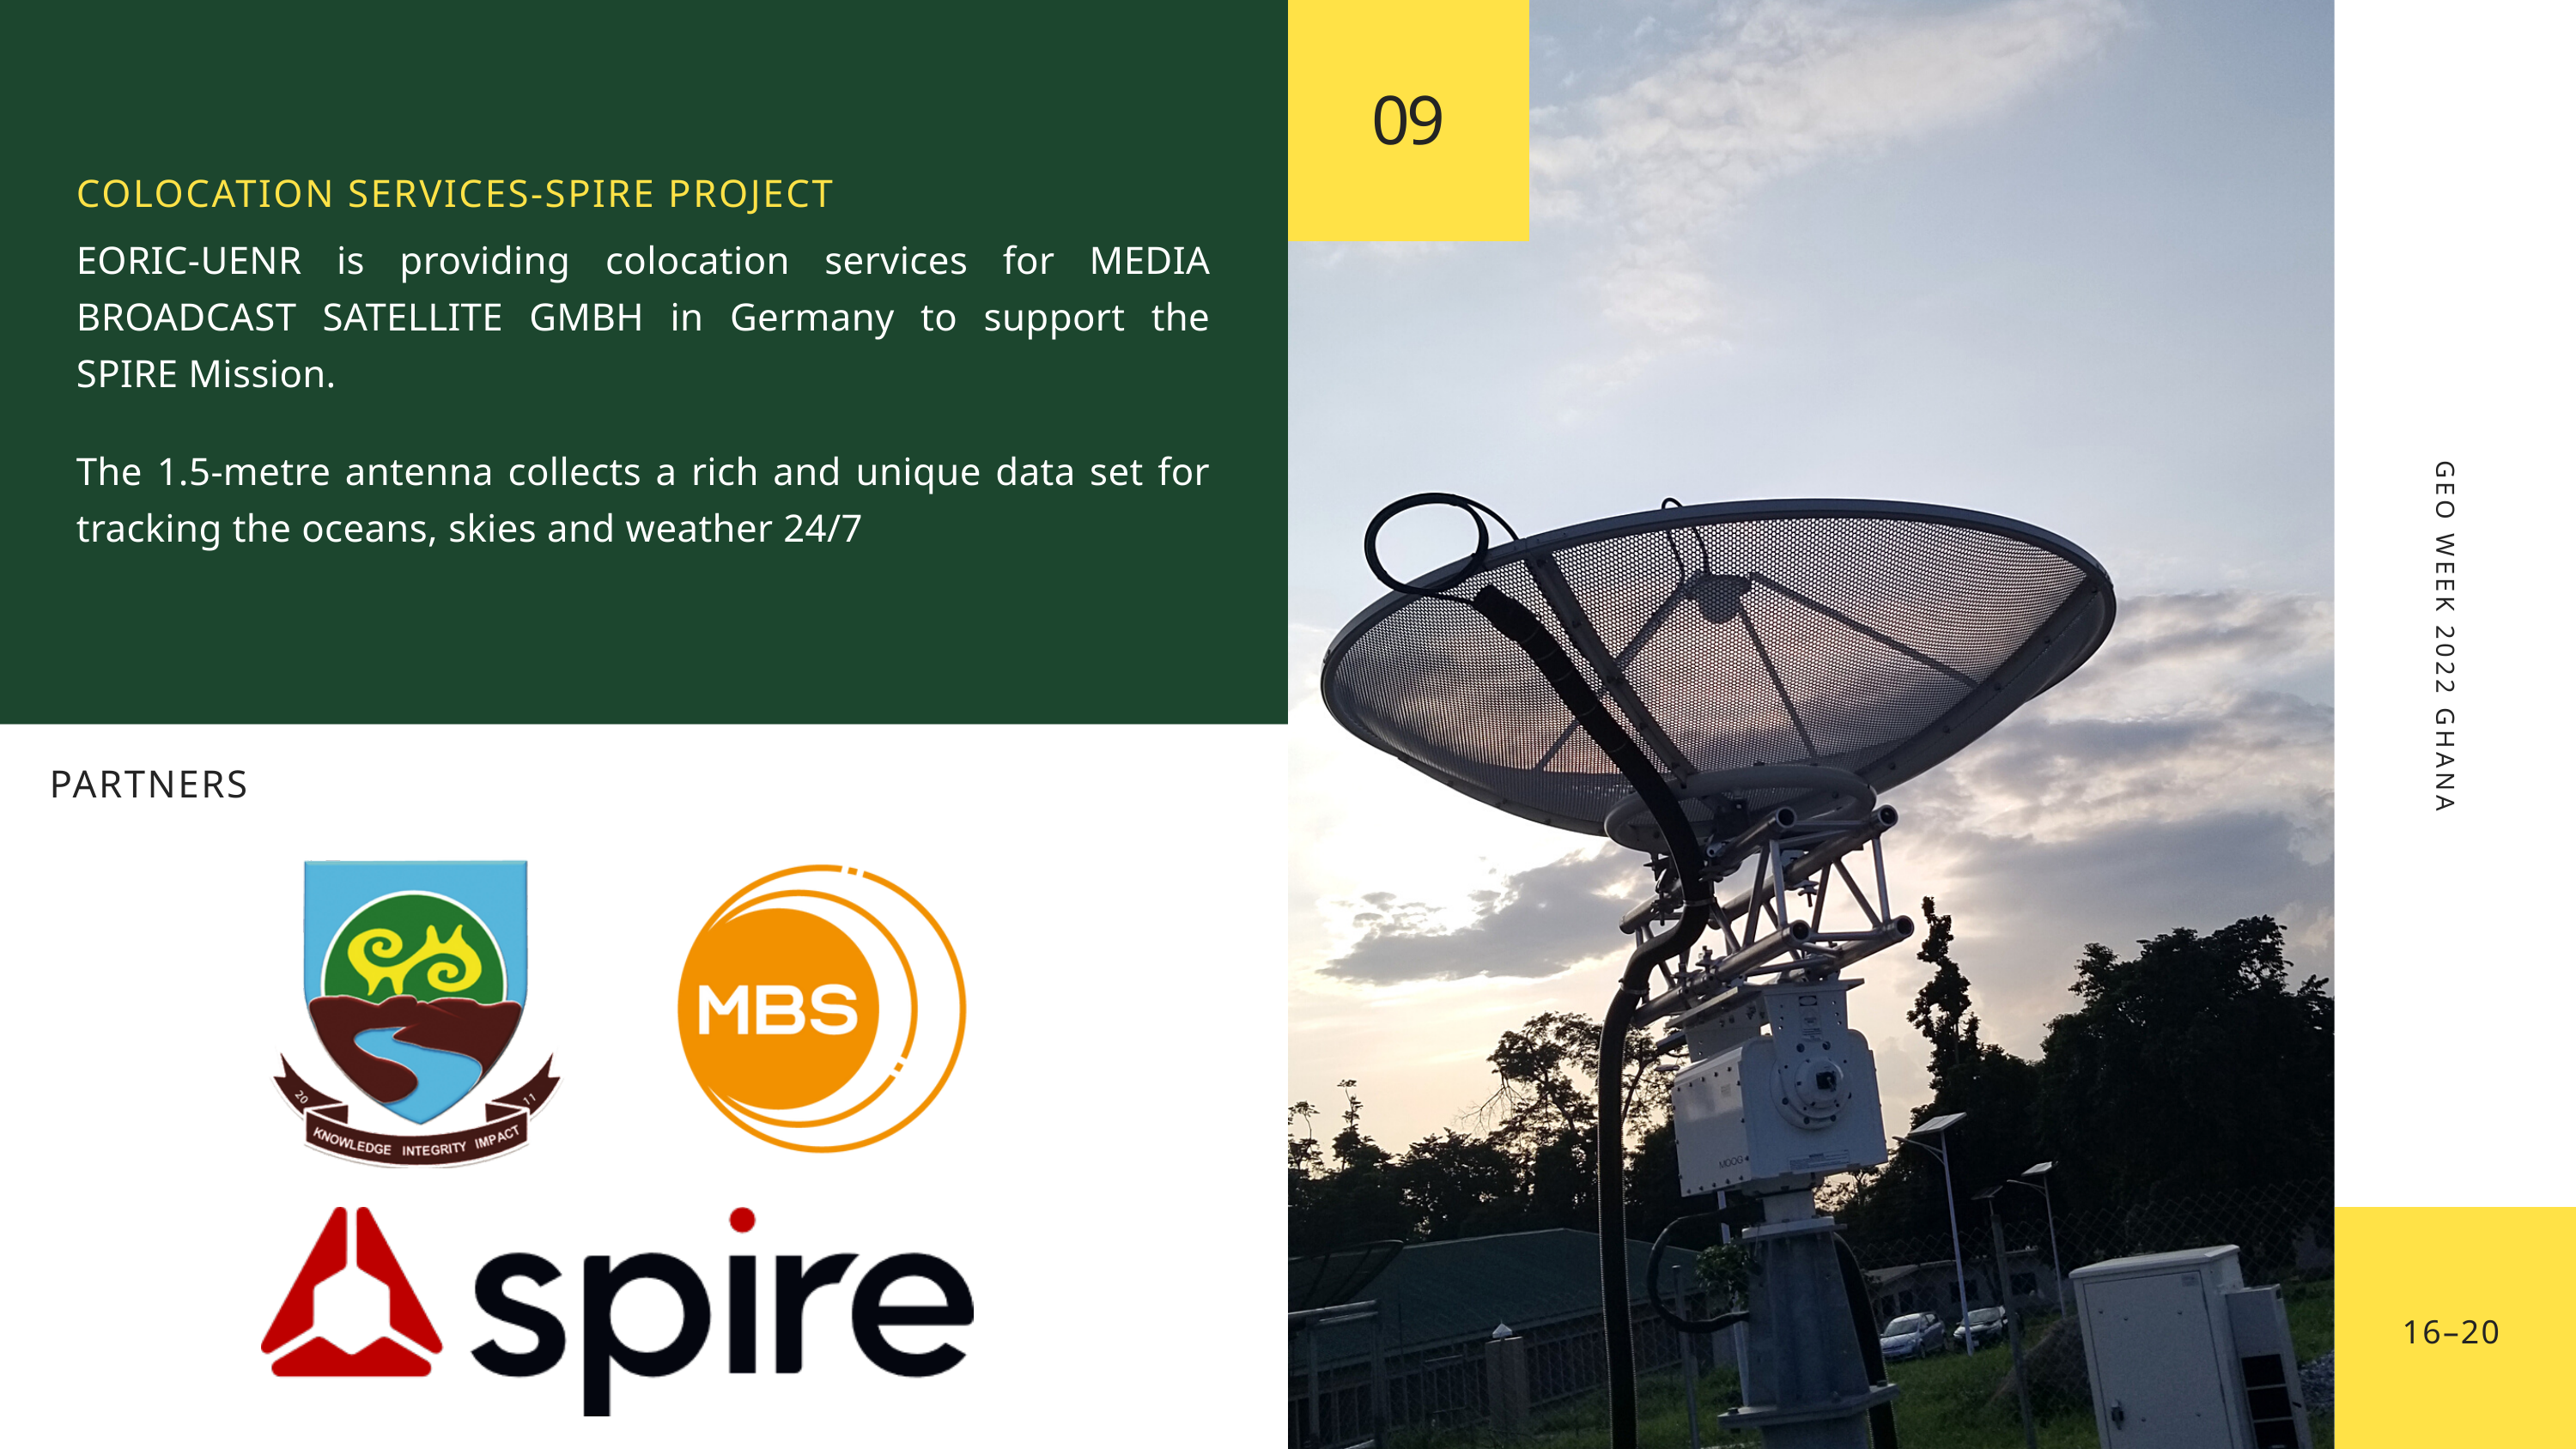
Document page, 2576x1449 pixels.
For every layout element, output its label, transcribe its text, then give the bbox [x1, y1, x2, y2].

picture [261, 1207, 975, 1416]
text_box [1287, 0, 1530, 242]
text_box [0, 0, 1284, 724]
picture [669, 856, 975, 1161]
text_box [2339, 1207, 2576, 1449]
text_box GEO WEEK 2022 GHANA [2431, 142, 2462, 1129]
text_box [76, 164, 1212, 546]
picture [1287, 0, 2335, 1449]
text_box PARTNERS [49, 747, 682, 806]
picture [261, 856, 574, 1169]
